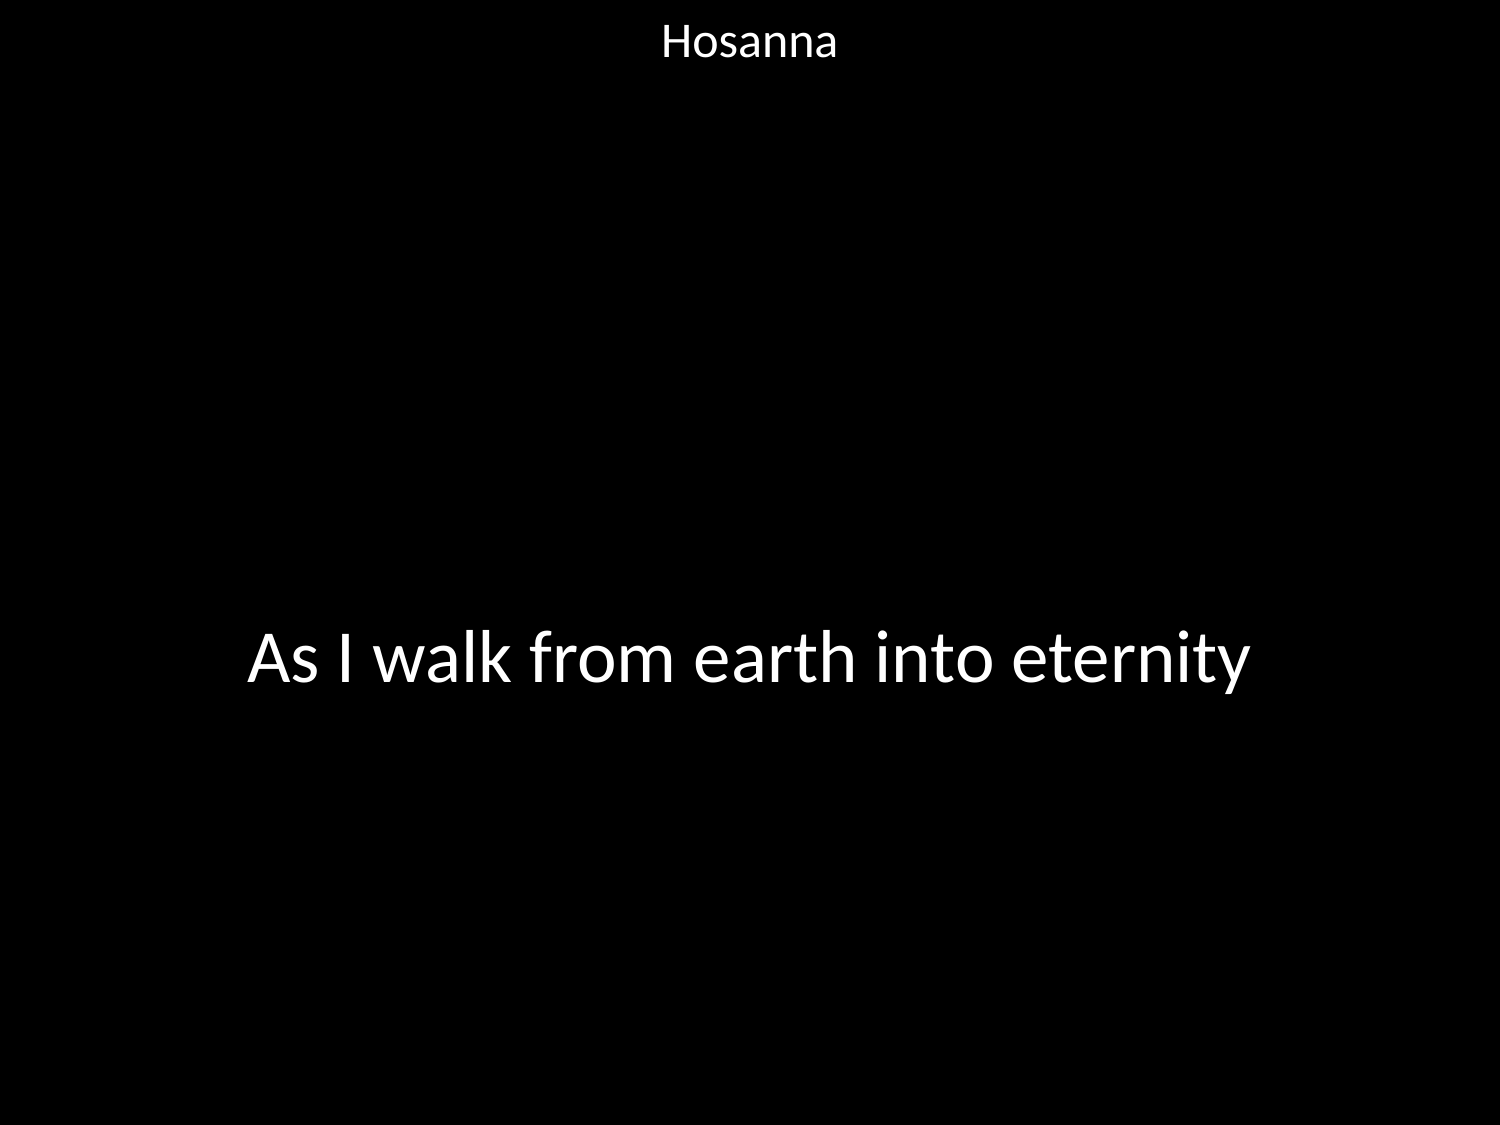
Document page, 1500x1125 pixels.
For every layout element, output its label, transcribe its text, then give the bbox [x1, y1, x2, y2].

list Hosanna [0, 0, 1500, 75]
list As I walk from earth into eternity [0, 149, 1500, 1110]
